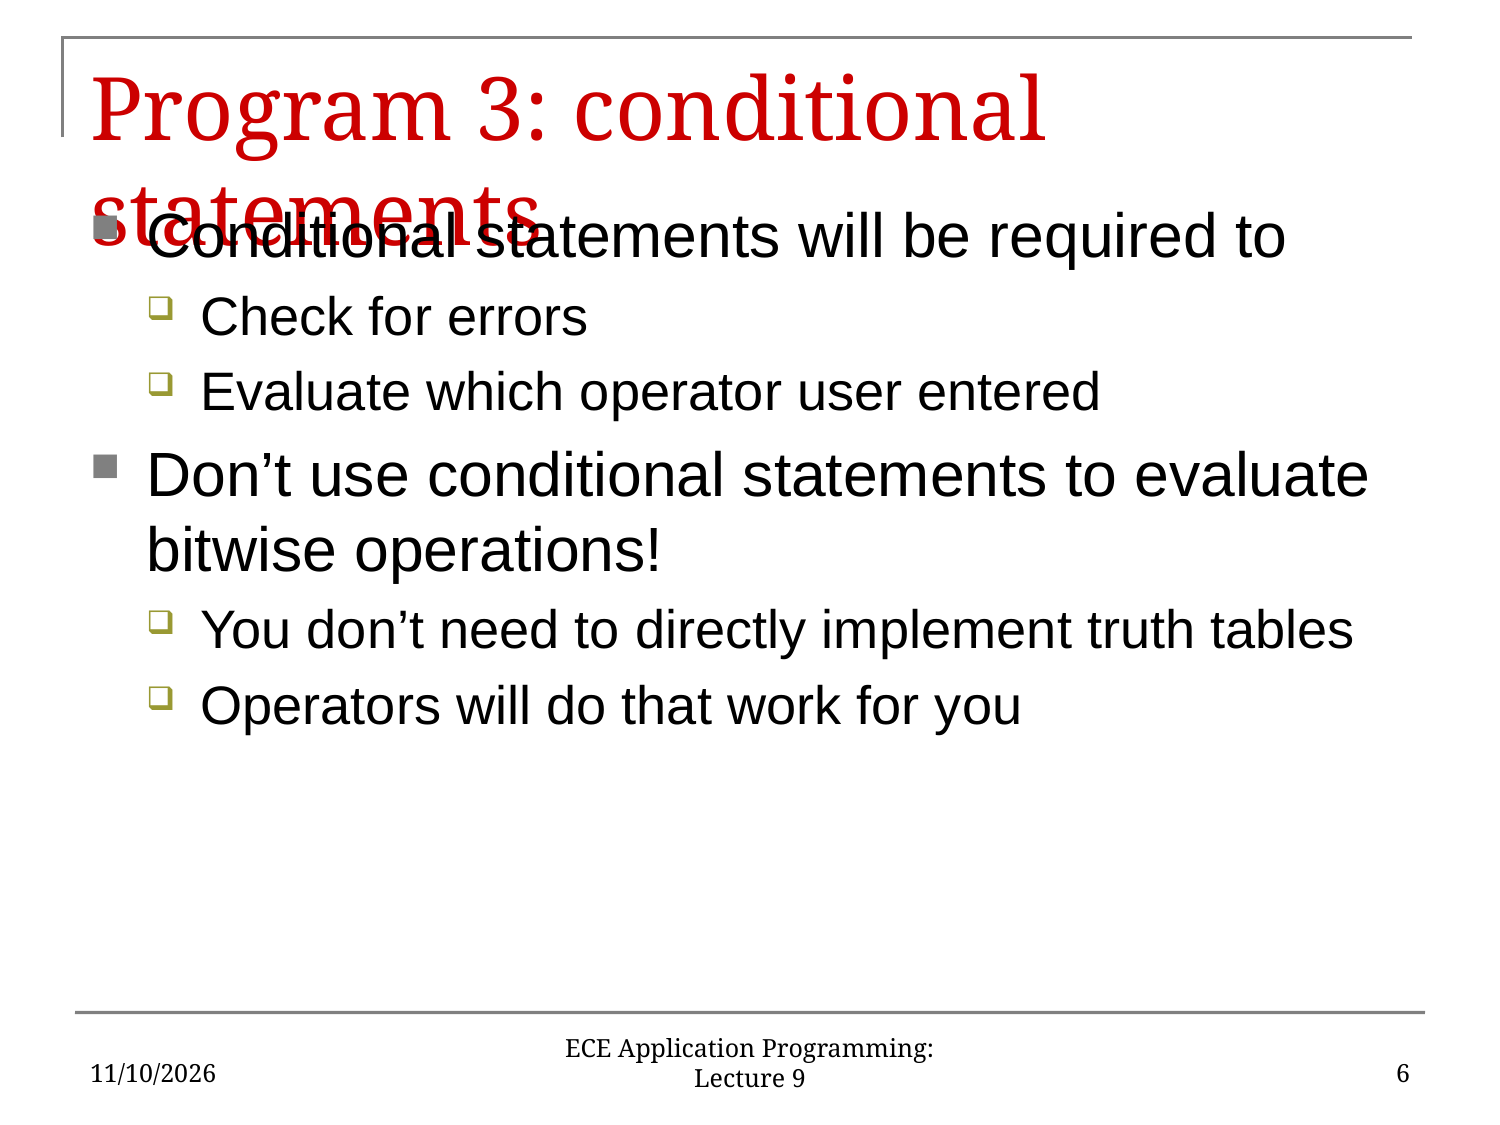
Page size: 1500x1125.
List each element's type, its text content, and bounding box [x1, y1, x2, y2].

list Conditional statements will be required to Check for errors Evaluate which operator user entered Don’t use conditional statements to evaluate bitwise operations! You don’t need to directly implement truth tables Operators will do that work for you [75, 187, 1425, 1006]
title Program 3: conditional statements [75, 45, 1425, 163]
slide_number 6 [1074, 1023, 1426, 1100]
footer ECE Application Programming: Lecture 9 [512, 1024, 988, 1101]
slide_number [74, 1023, 426, 1100]
